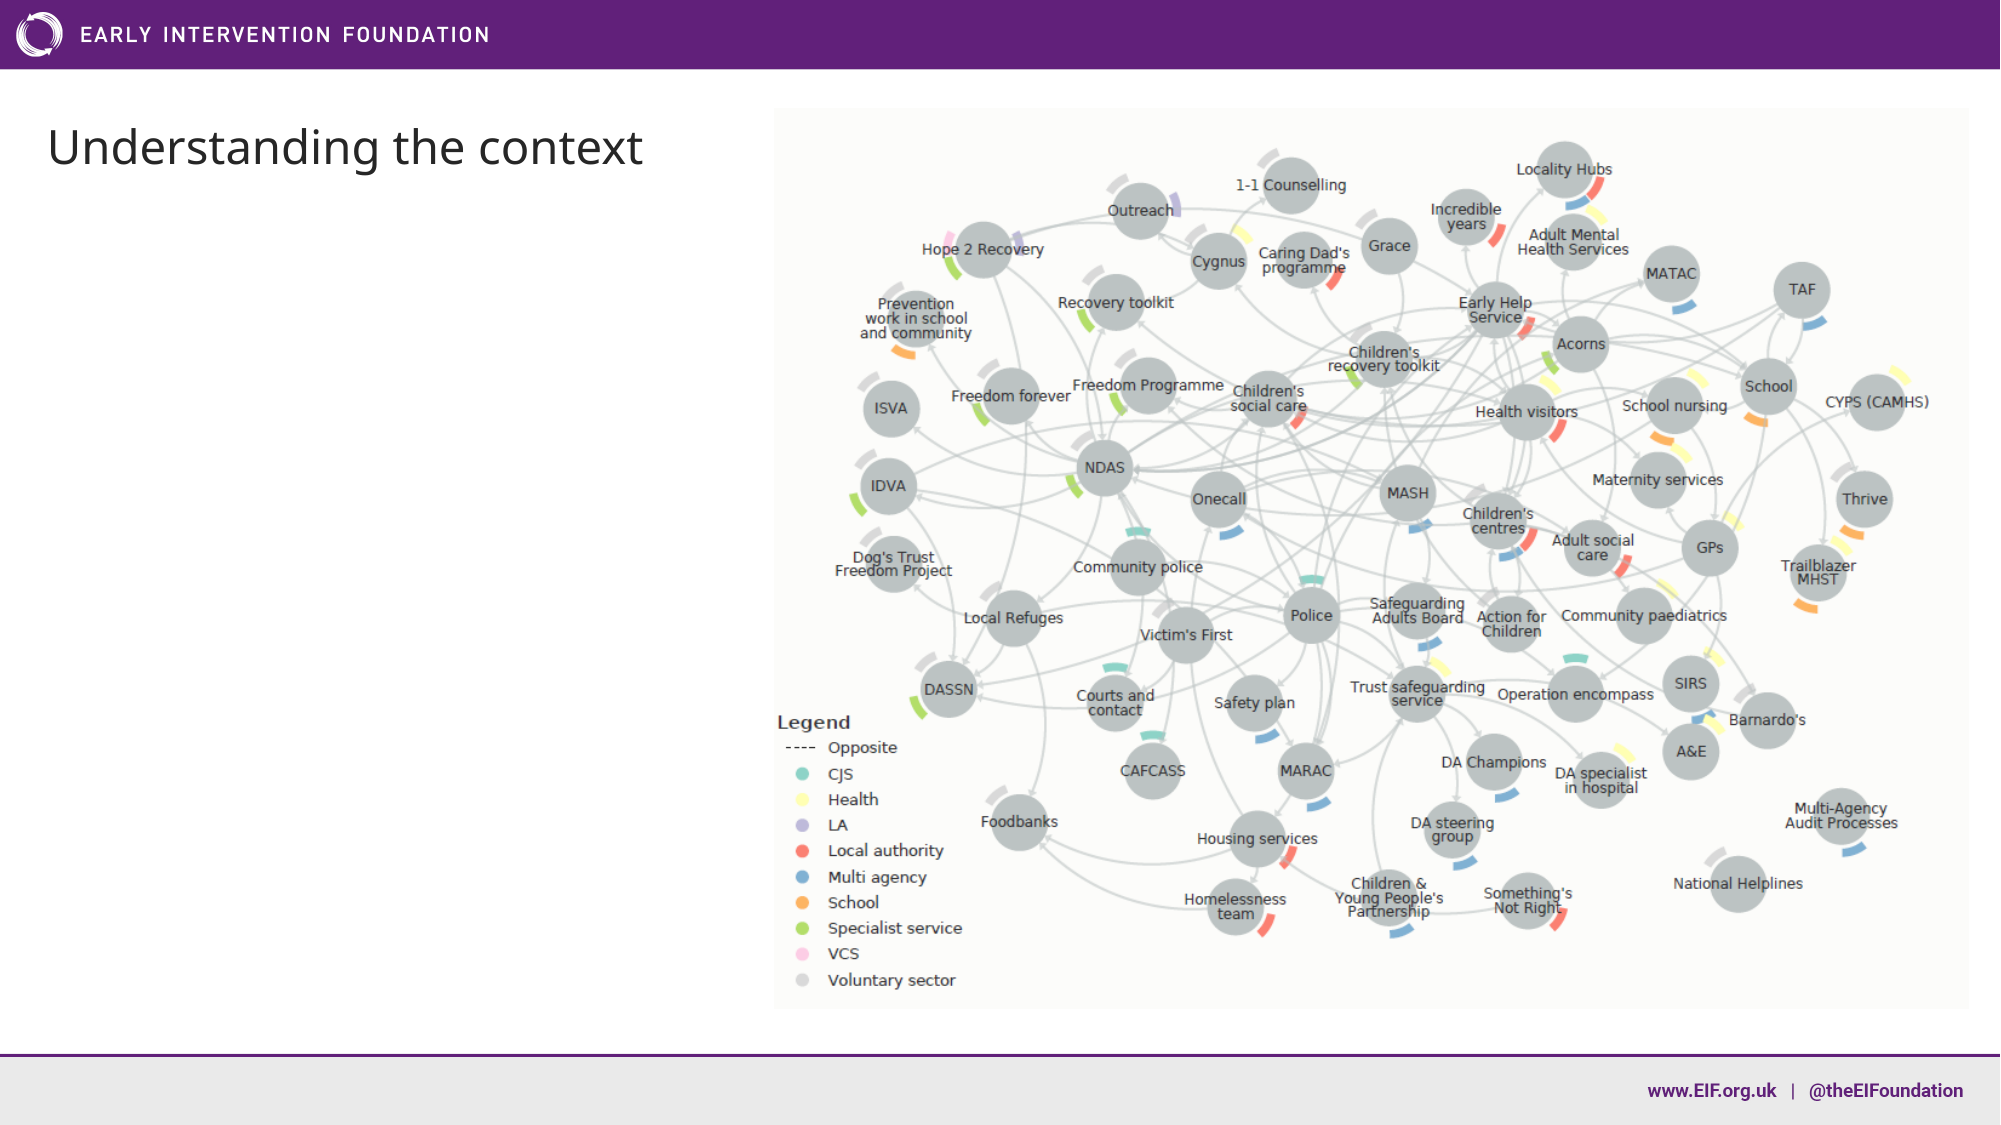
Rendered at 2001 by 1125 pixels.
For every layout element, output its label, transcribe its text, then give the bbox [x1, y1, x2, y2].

title Understanding the context [31, 116, 774, 183]
picture [0, 0, 2000, 1125]
